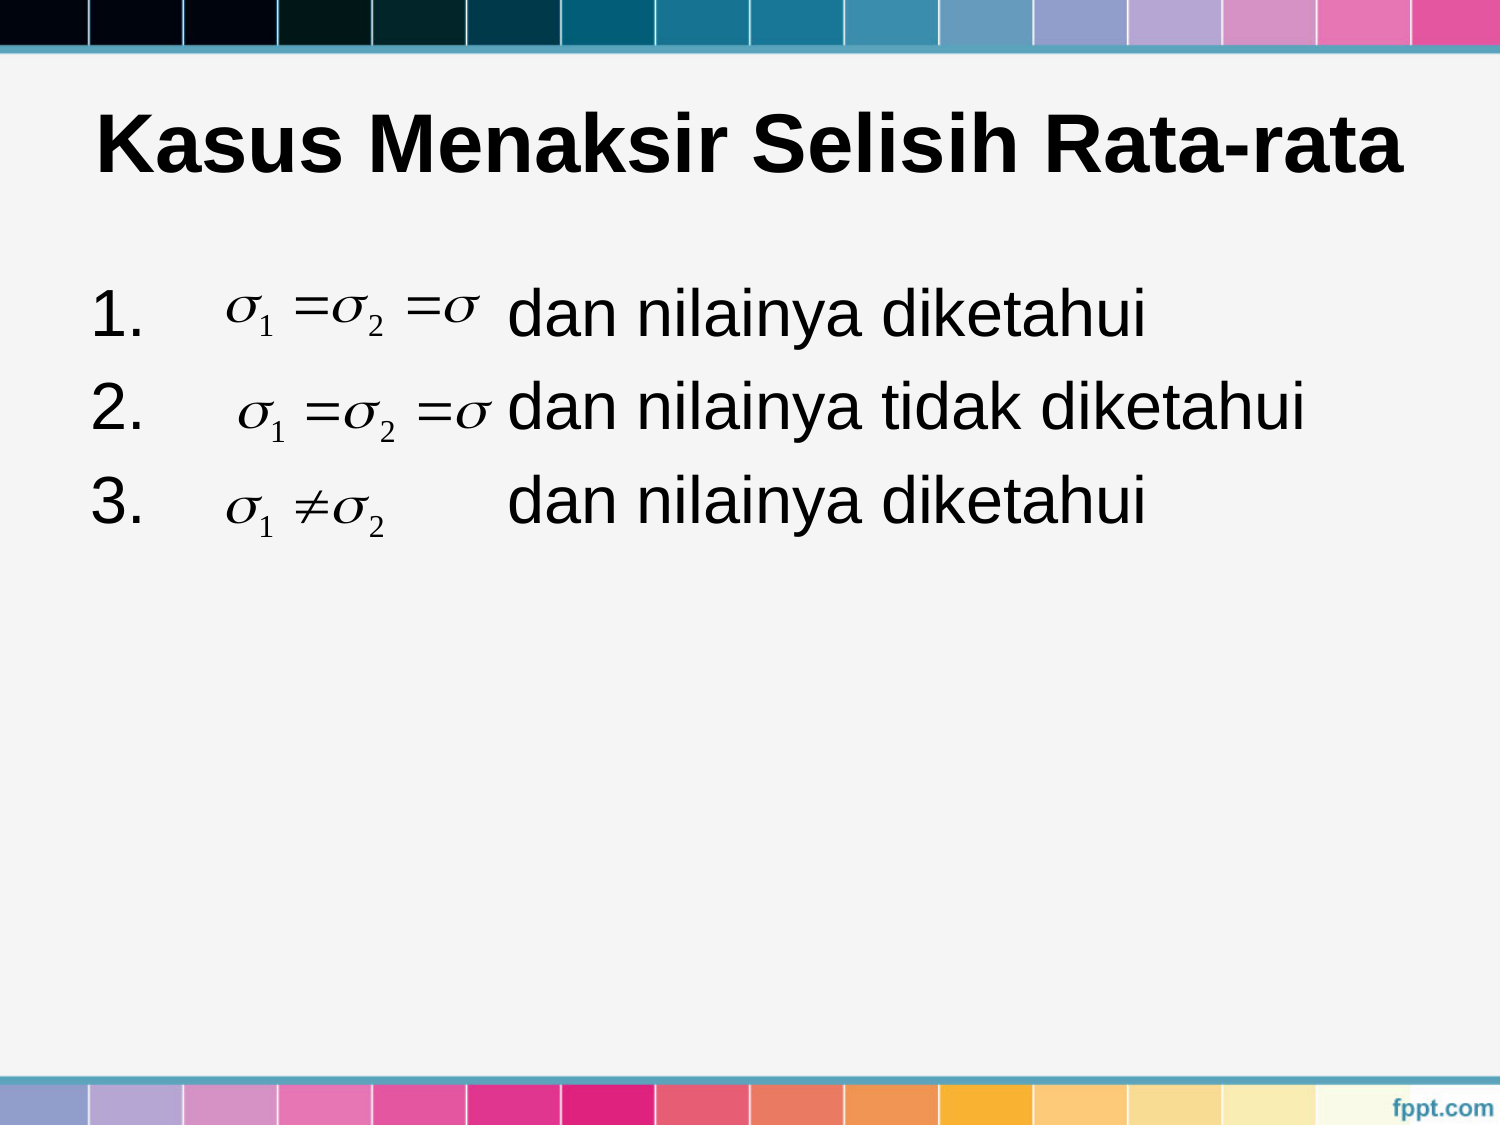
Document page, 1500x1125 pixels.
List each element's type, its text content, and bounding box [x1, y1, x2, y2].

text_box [229, 373, 506, 457]
list dan nilainya diketahui dan nilainya tidak diketahui dan nilainya diketahui [74, 262, 1426, 1006]
picture [0, 0, 1500, 1125]
title Kasus Menaksir Selisih Rata-rata [74, 44, 1426, 233]
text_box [218, 467, 394, 551]
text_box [218, 266, 495, 350]
